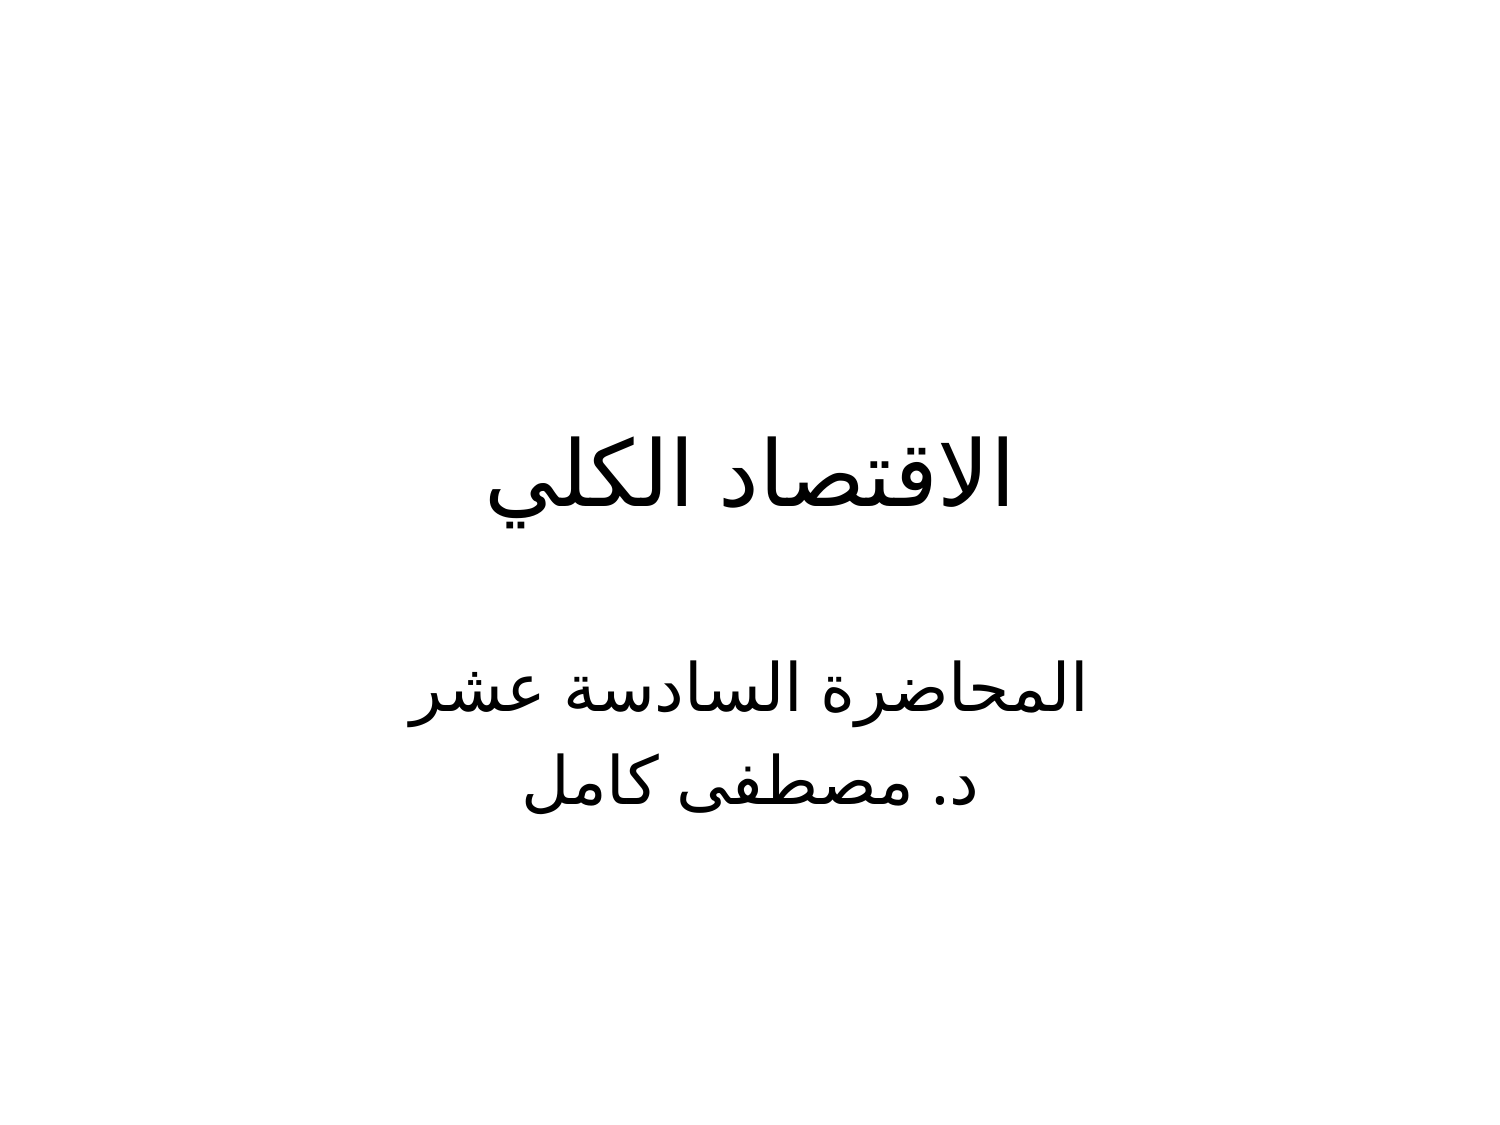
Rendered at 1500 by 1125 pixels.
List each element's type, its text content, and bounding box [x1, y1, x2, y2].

subtitle المحاضرة السادسة عشر د. مصطفى كامل [225, 637, 1275, 925]
title الاقتصاد الكلي [112, 349, 1388, 591]
